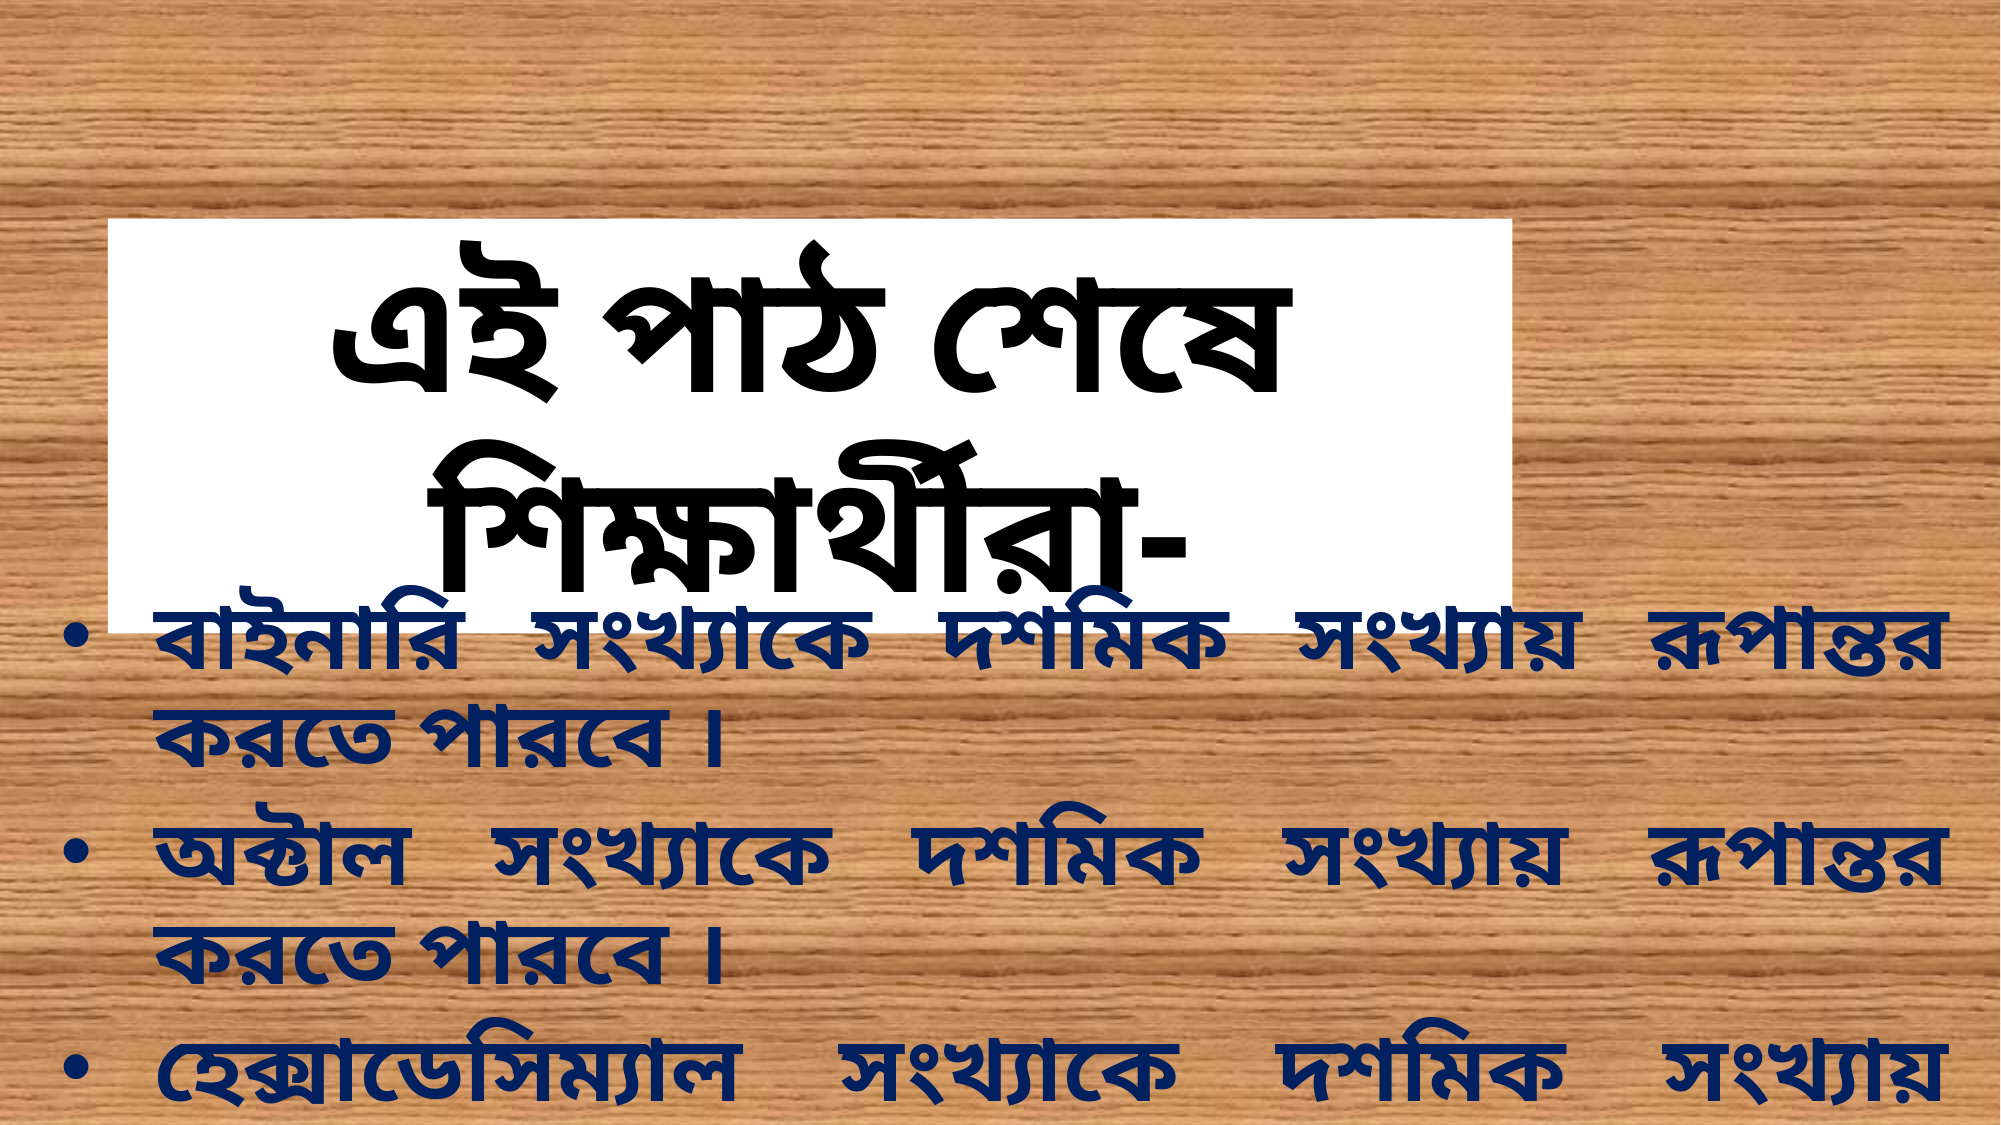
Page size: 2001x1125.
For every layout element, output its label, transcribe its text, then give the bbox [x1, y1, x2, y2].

text_box এই পাঠ শেষে শিক্ষার্থীরা- [107, 218, 1513, 582]
text_box বাইনারি সংখ্যাকে দশমিক সংখ্যায় রূপান্তর করতে পারবে । অক্টাল সংখ্যাকে দশমিক সংখ্যায় রূপান্তর করতে পারবে । হেক্সাডেসিম্যাল সংখ্যাকে দশমিক সংখ্যায় রূপান্তর করতে পারবে [46, 582, 1964, 966]
picture [0, 0, 2001, 1125]
